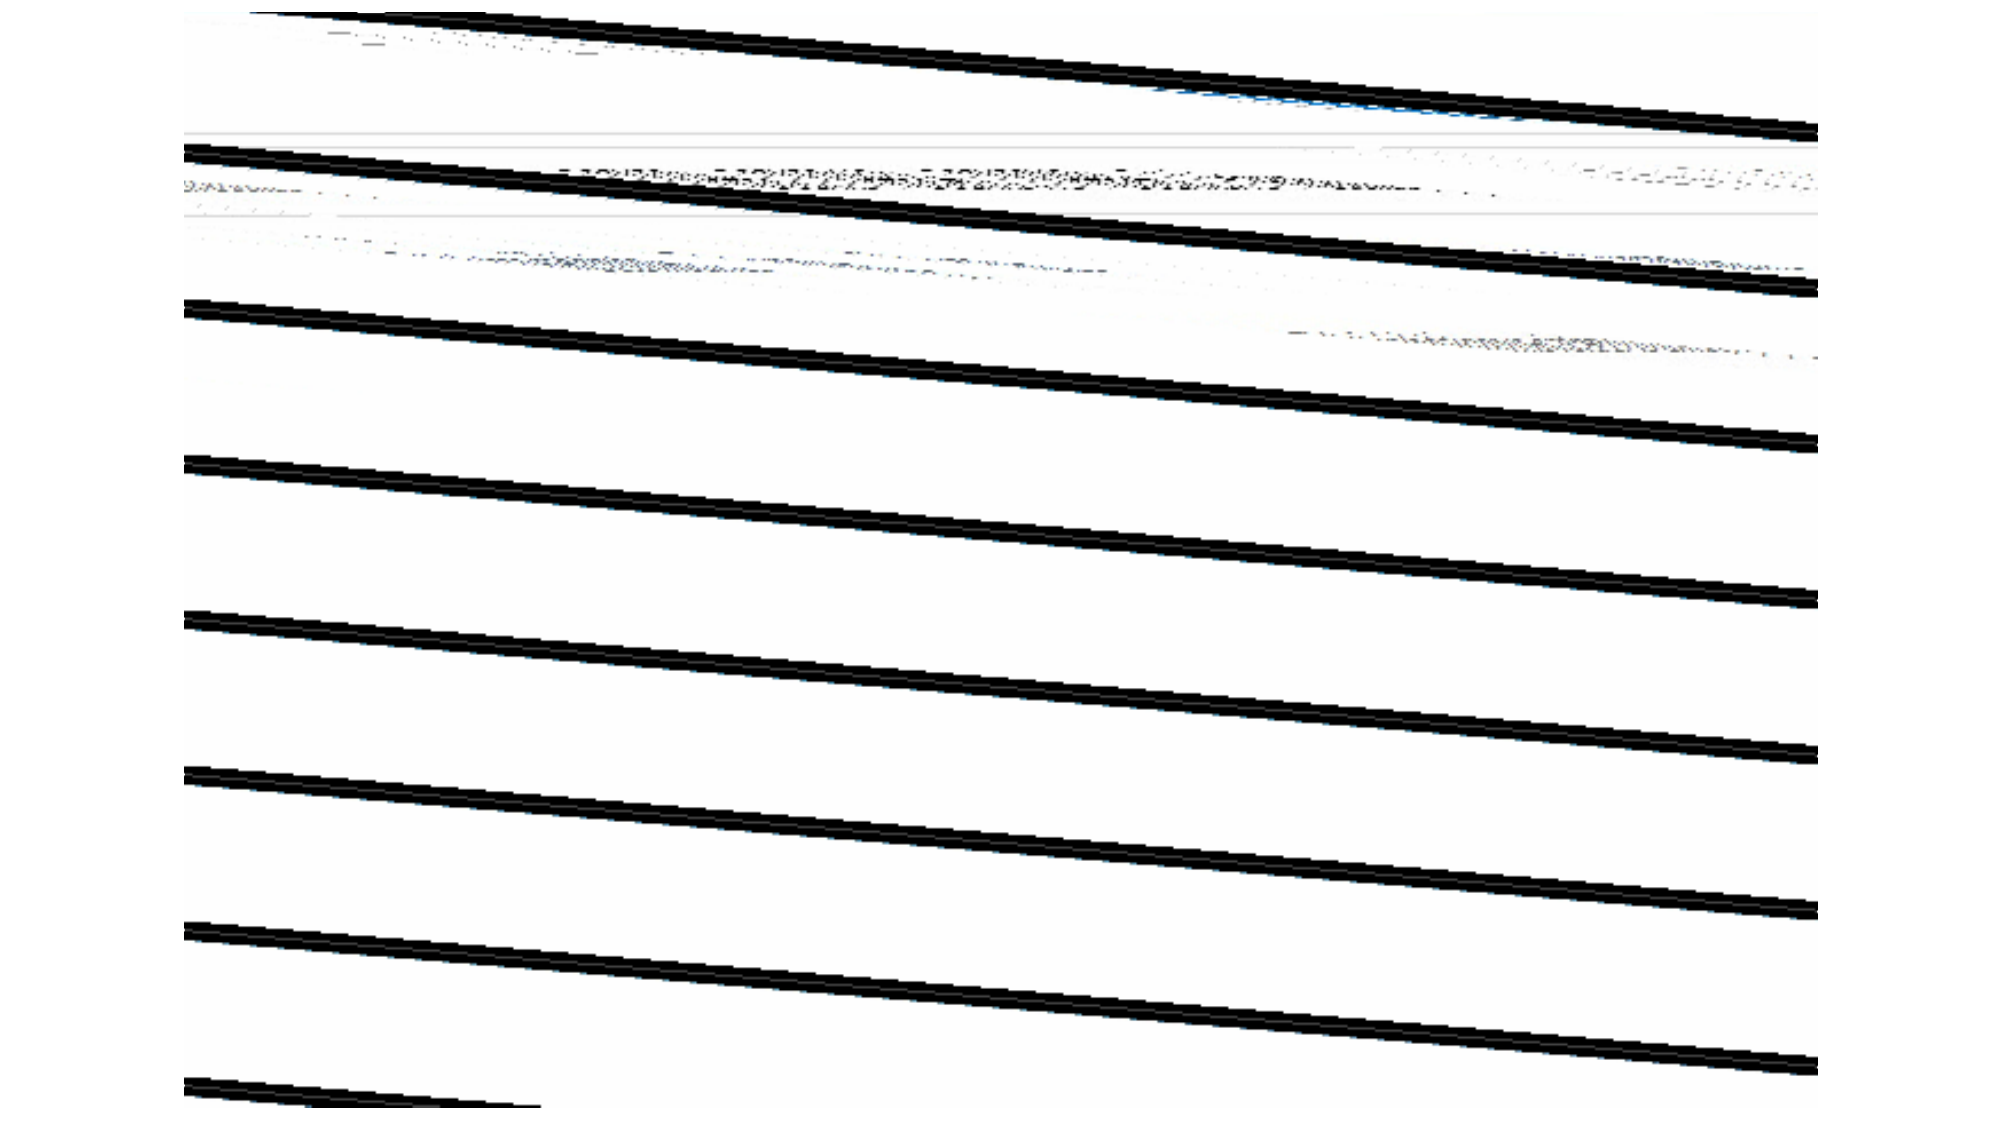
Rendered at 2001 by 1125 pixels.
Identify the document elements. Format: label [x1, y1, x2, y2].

text_box [183, 11, 1819, 1109]
